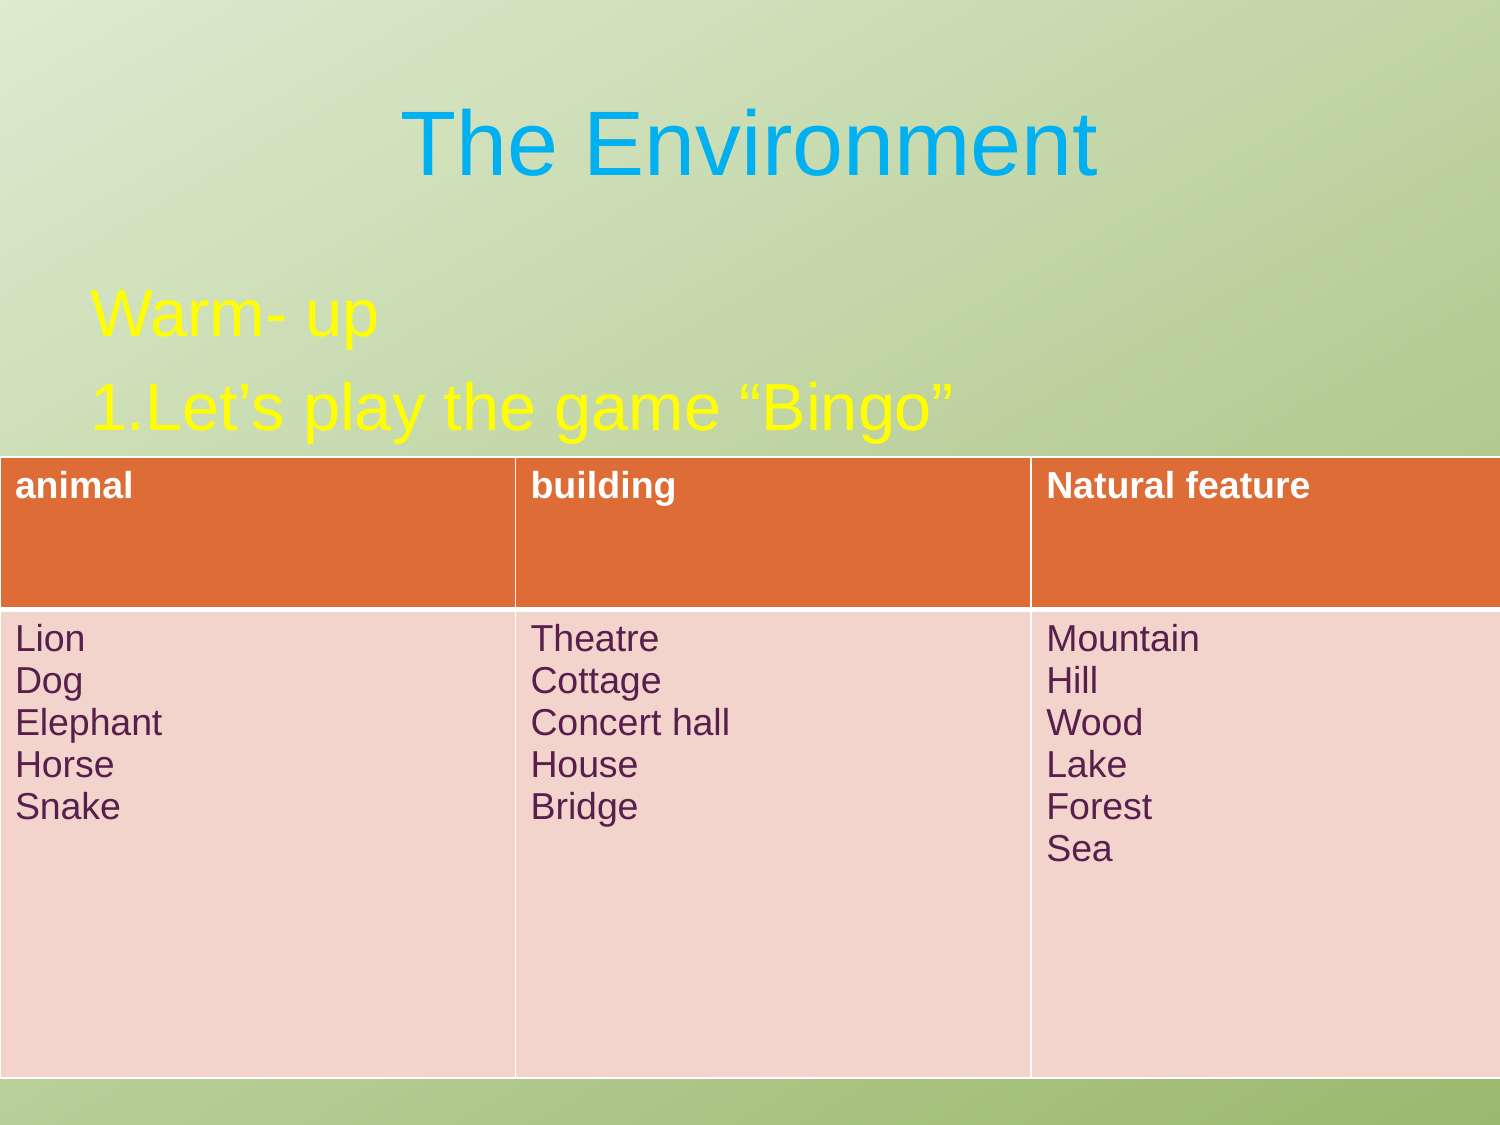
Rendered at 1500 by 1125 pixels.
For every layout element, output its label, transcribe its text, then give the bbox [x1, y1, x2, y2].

table_header animal [1, 458, 515, 607]
table_cell Theatre Cottage Concert hall House Bridge [516, 612, 1030, 1077]
table_header building [516, 458, 1030, 607]
table_header Natural feature [1032, 458, 1500, 607]
list Warm- up 1.Let’s play the game “Bingo” [75, 262, 1425, 456]
table_cell Lion Dog Elephant Horse Snake [1, 612, 515, 1077]
title The Environment [75, 45, 1425, 233]
table_cell Mountain Hill Wood Lake Forest Sea [1032, 612, 1500, 1077]
